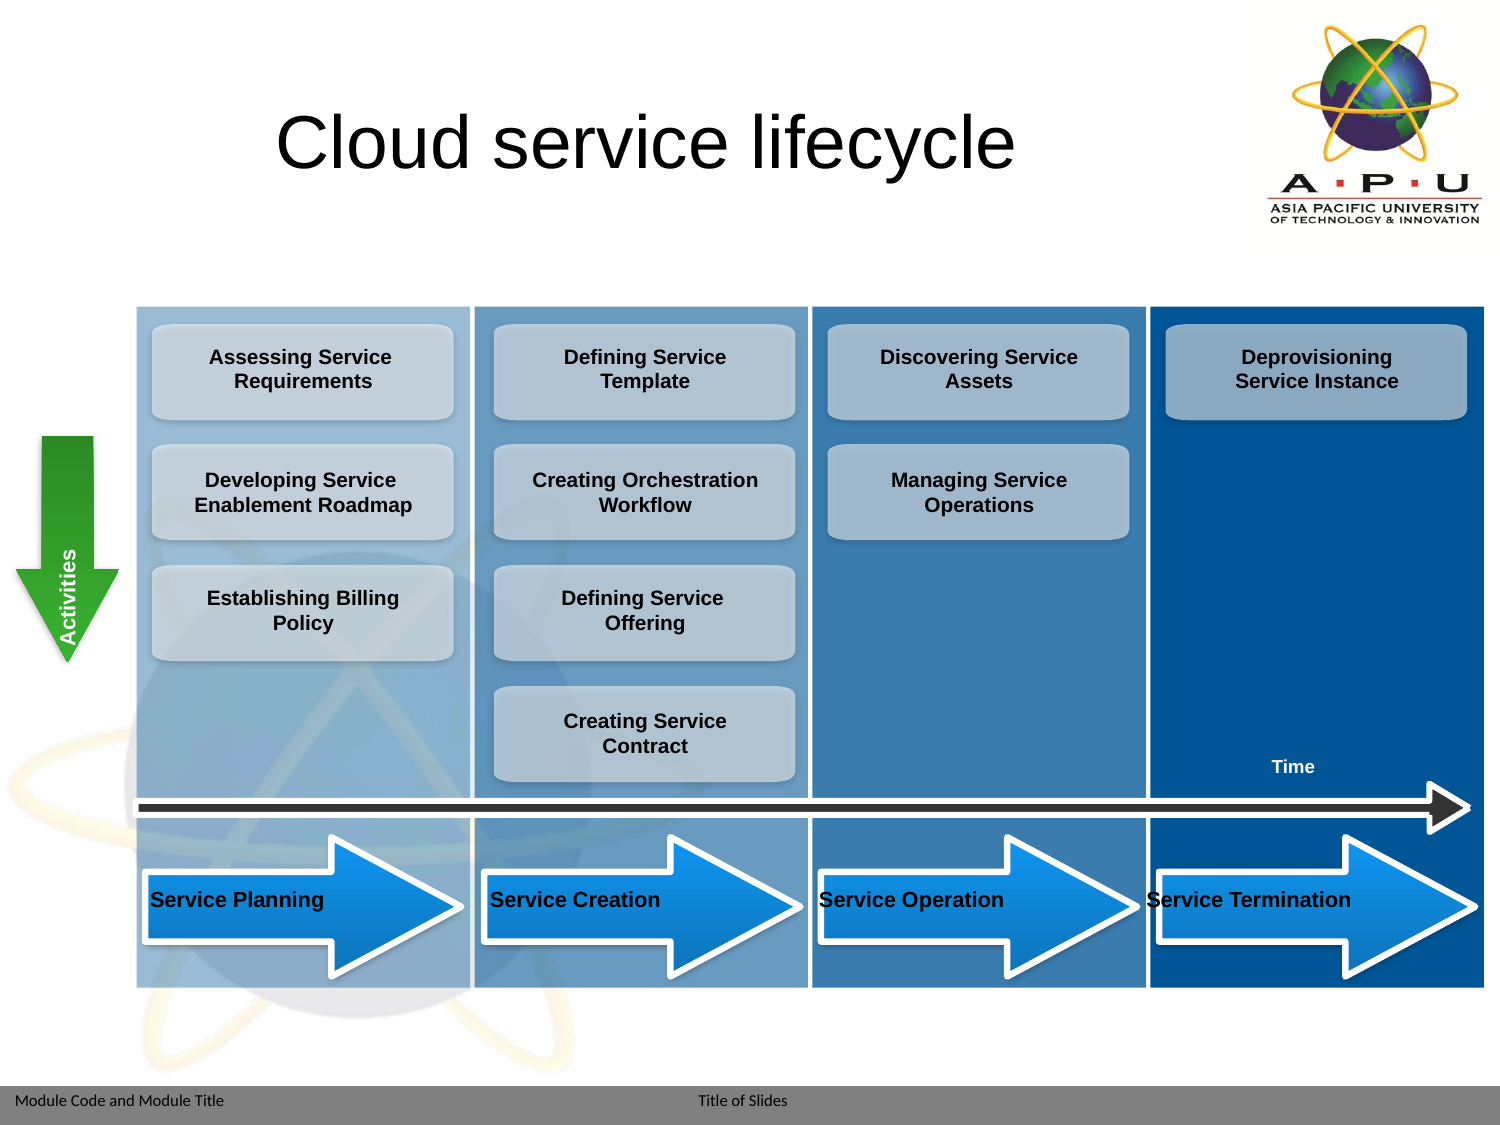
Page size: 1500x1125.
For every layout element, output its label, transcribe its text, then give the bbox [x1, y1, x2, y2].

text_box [15, 306, 1485, 988]
picture [1251, 0, 1500, 249]
title Cloud service lifecycle [79, 45, 1235, 233]
